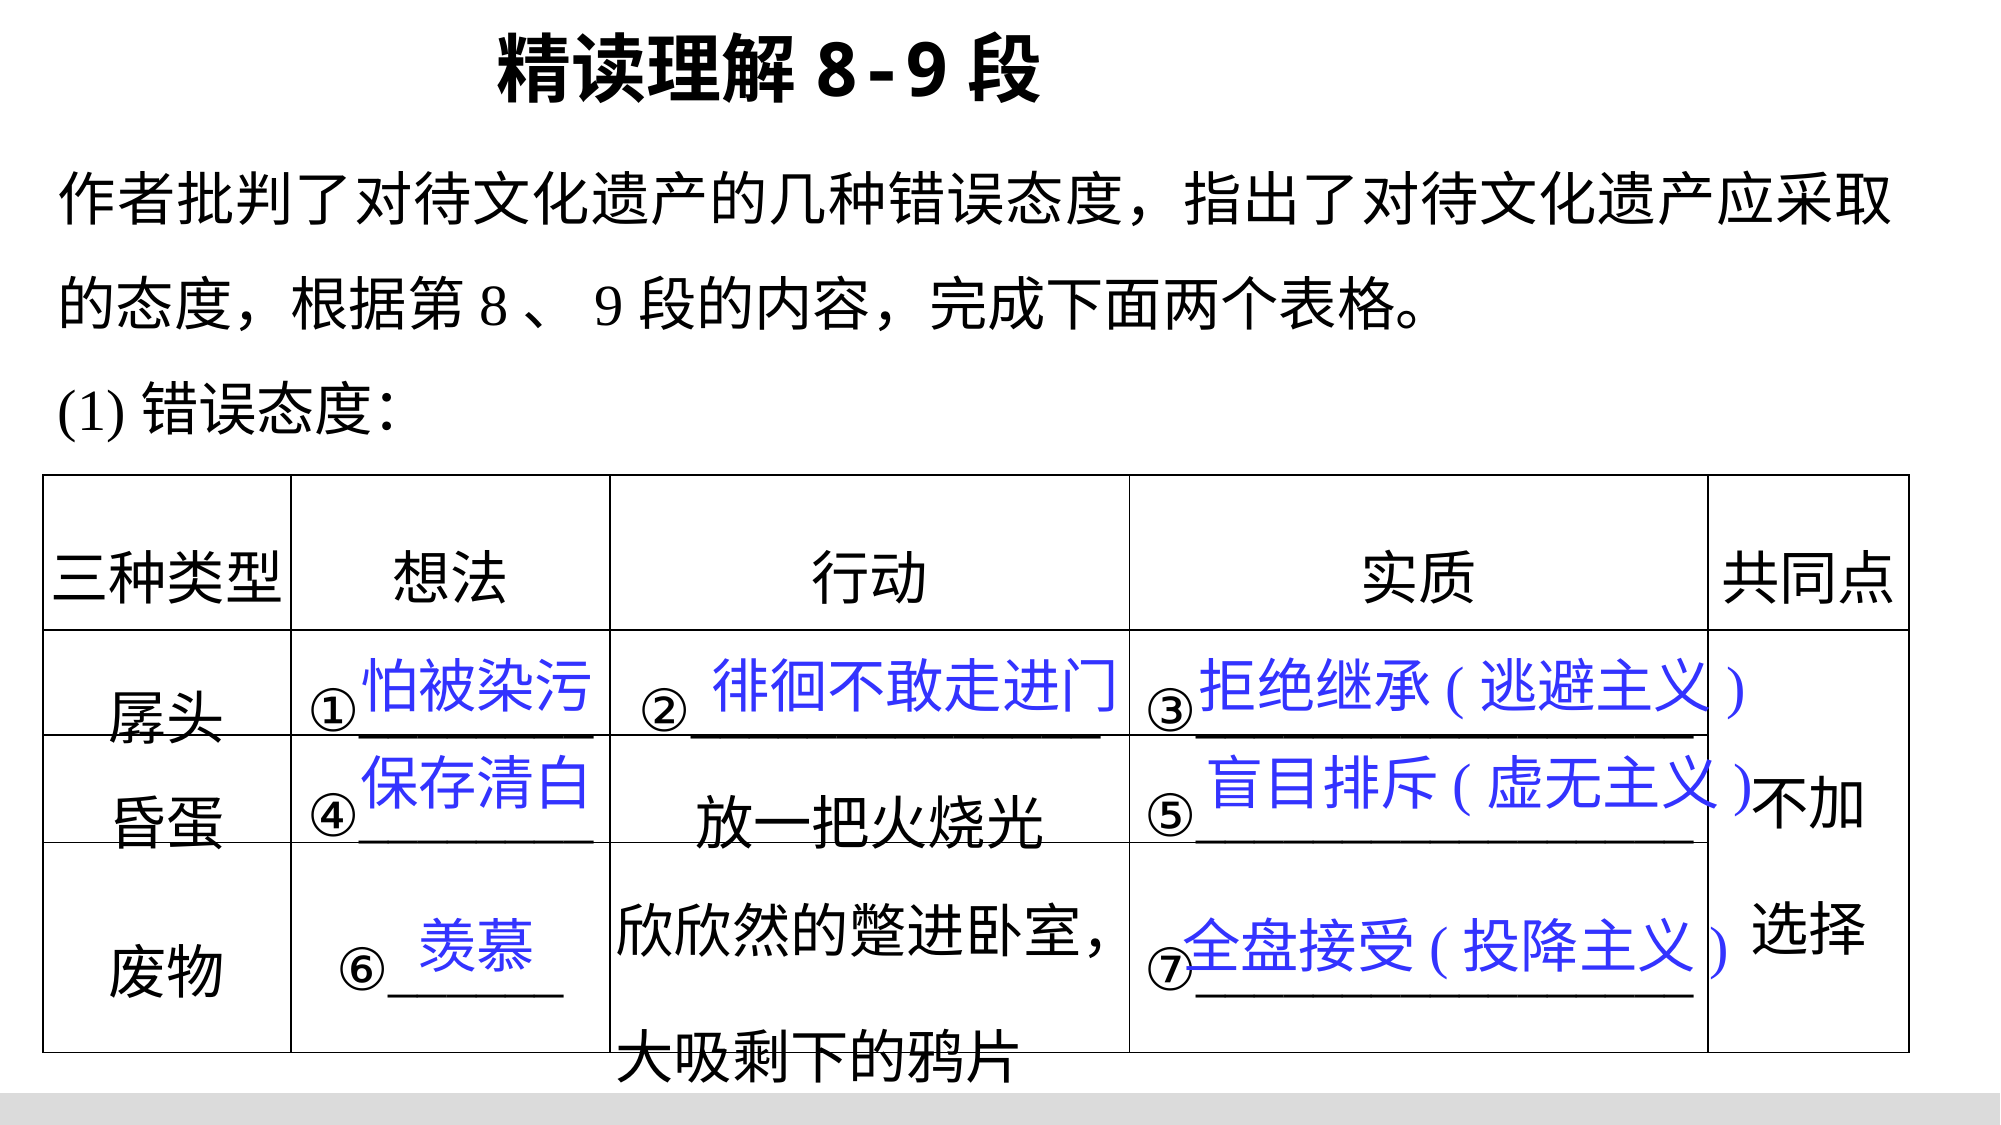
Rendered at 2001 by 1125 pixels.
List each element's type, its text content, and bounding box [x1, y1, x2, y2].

table_header 行动 [611, 476, 1129, 629]
table_header 共同点 [1709, 476, 1908, 629]
text_box 徘徊不敢走进门 [696, 641, 1134, 727]
table_cell ②______________ [611, 631, 1129, 734]
table_cell 放一把火烧光 [611, 736, 1129, 842]
text_box 全盘接受(投降主义) [1167, 867, 1744, 987]
table_cell ⑥______ [292, 843, 609, 1052]
table_cell 孱头 [44, 631, 290, 734]
text_box 保存清白 [345, 703, 609, 824]
table_cell ⑤_________________ [1130, 736, 1707, 842]
table_header 三种类型 [44, 476, 290, 629]
table_header 想法 [292, 476, 609, 629]
table_cell 废物 [44, 843, 290, 1052]
table_cell ④________ [292, 736, 609, 842]
table_cell ⑦_________________ [1130, 843, 1707, 1052]
table_header 实质 [1130, 476, 1707, 629]
table_cell ①________ [292, 631, 609, 734]
text_box 精读理解8-9段 [482, 13, 1058, 119]
text_box 拒绝继承(逃避主义) [1184, 641, 1833, 727]
text_box 羡慕 [403, 867, 551, 987]
text_box [0, 1093, 2000, 1125]
text_box 怕被染污 [345, 641, 609, 703]
table_cell 不加 选择 [1709, 631, 1908, 1052]
table_cell ③_________________ [1130, 631, 1707, 734]
text_box 盲目排斥(虚无主义) [1191, 703, 1768, 824]
table_cell 欣欣然的蹩进卧室，大吸剩下的鸦片 [611, 843, 1129, 1052]
table_cell 昏蛋 [44, 736, 290, 842]
text_box 作者批判了对待文化遗产的几种错误态度，指出了对待文化遗产应采取的态度，根据第8、9段的内容，完成下面两个表格。 (1)错误态度： [42, 119, 1910, 450]
